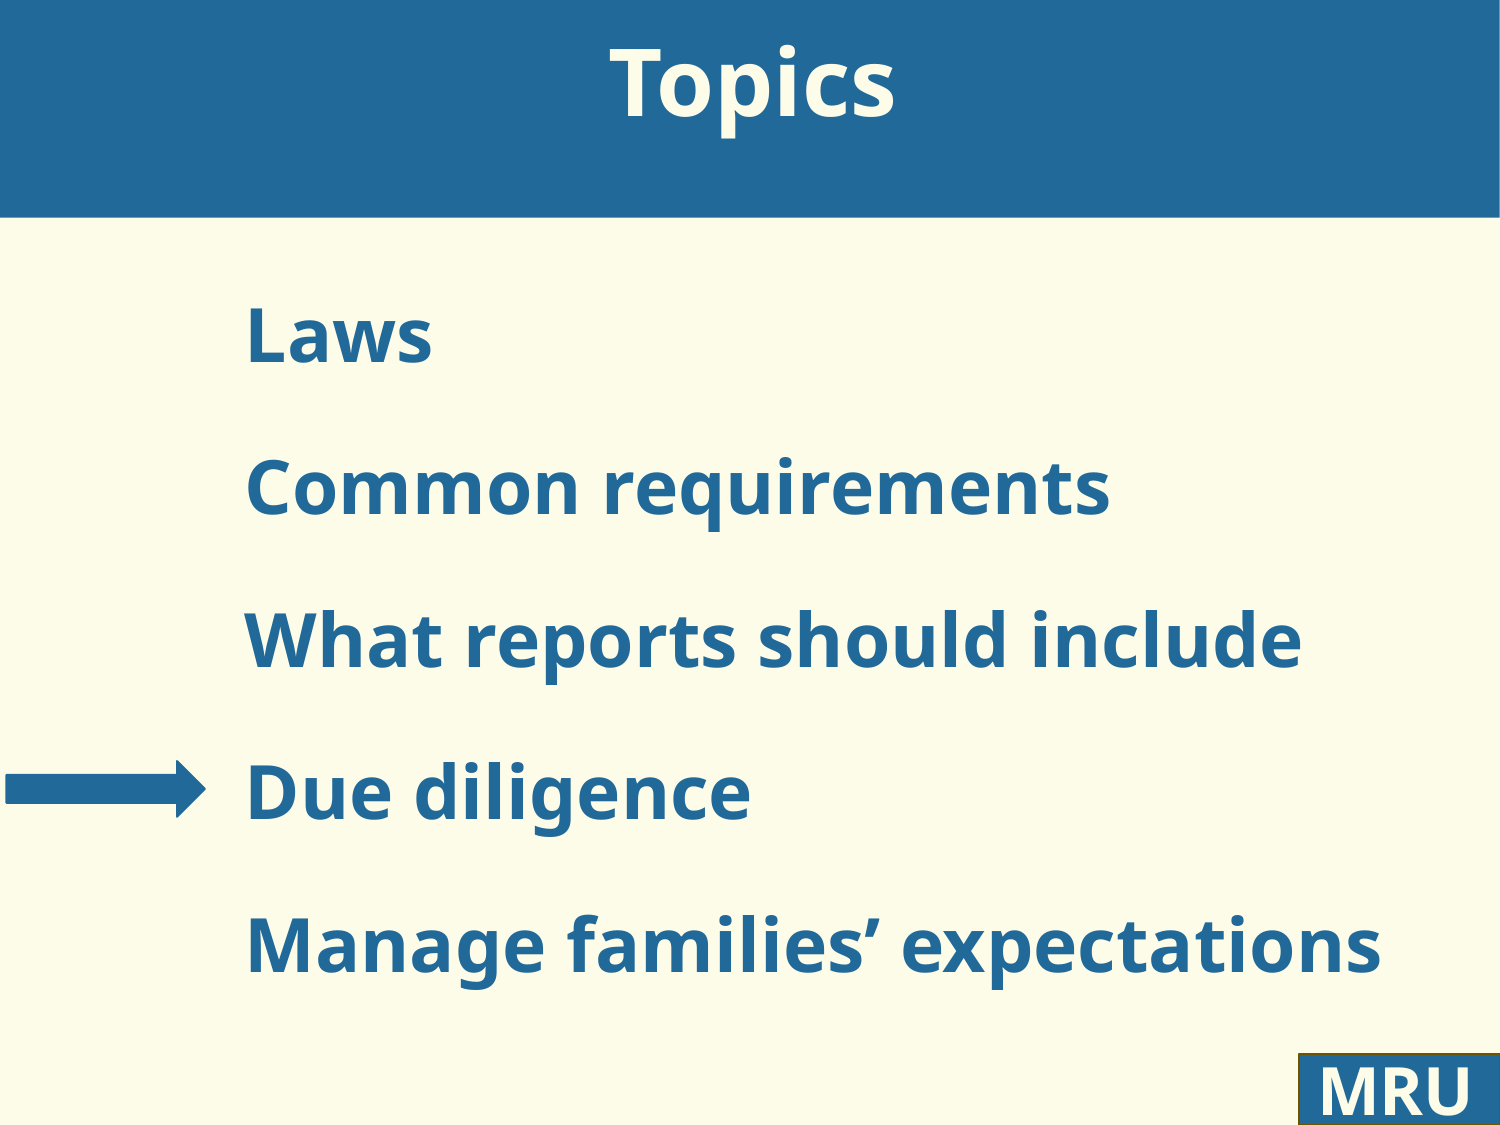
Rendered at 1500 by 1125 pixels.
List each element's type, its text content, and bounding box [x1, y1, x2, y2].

list Laws Common requirements What reports should include Due diligence Manage families’ expectations [229, 279, 1423, 1042]
text_box MRU [1291, 1041, 1500, 1125]
title Topics [105, 23, 1400, 156]
text_box [5, 760, 206, 818]
